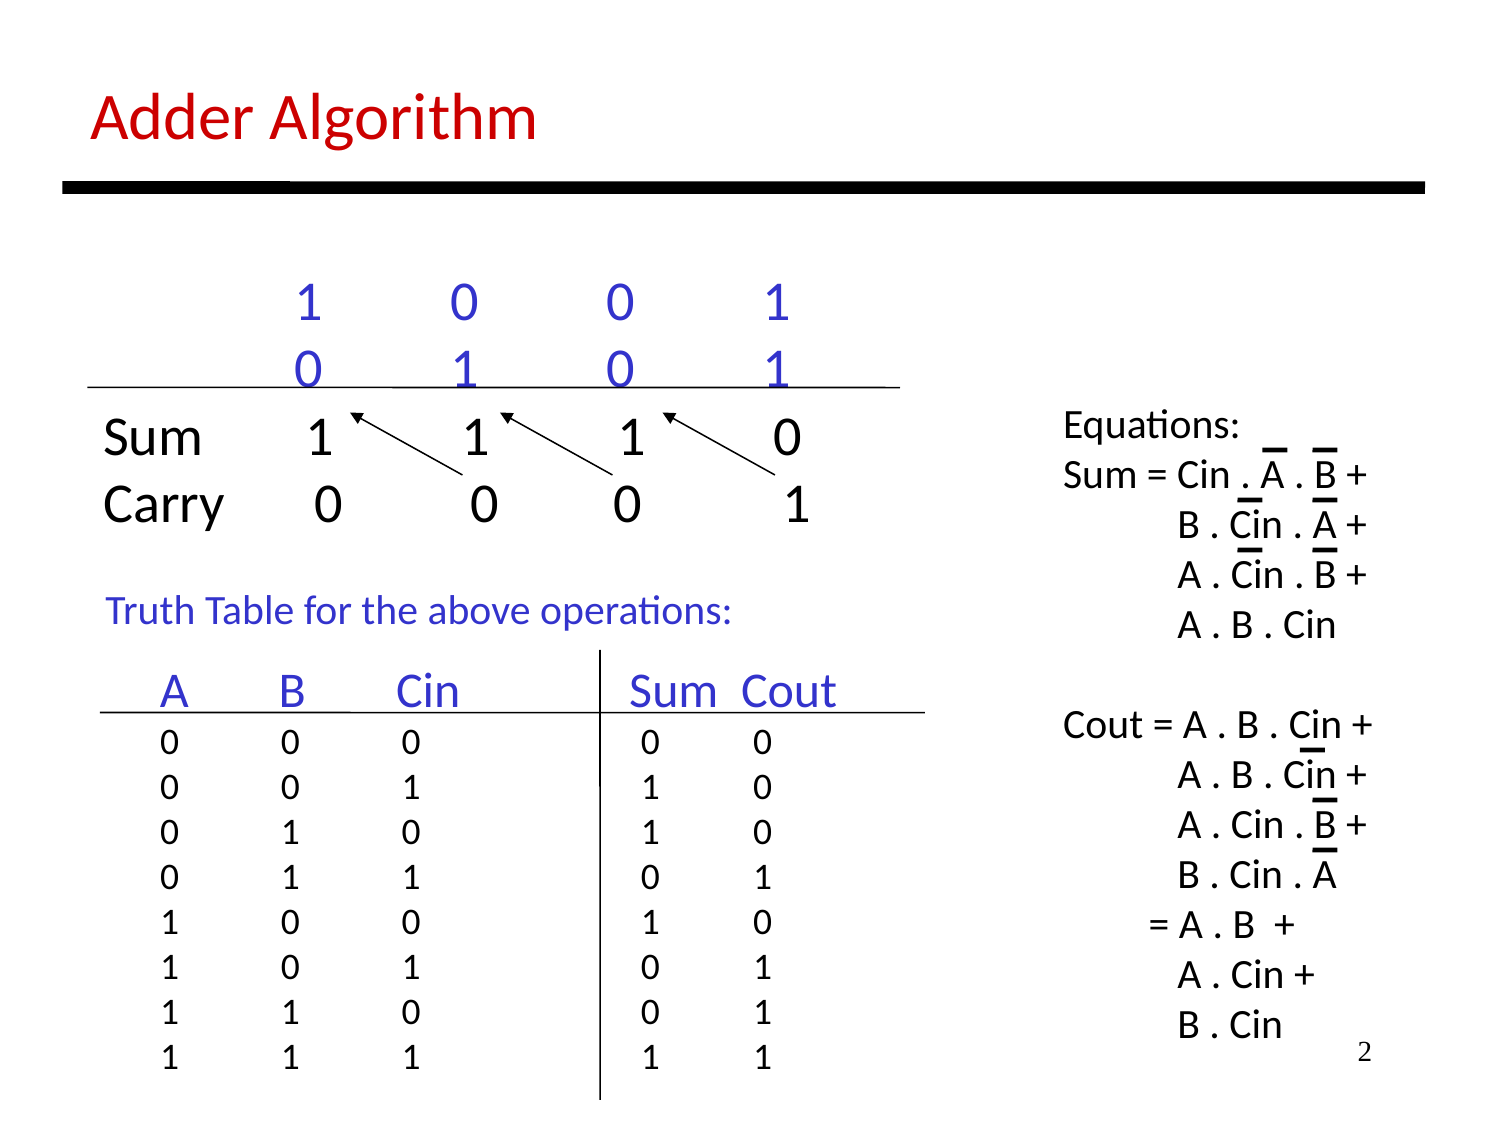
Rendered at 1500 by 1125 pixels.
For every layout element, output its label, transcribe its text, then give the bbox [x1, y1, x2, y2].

text_box Adder Algorithm [75, 65, 554, 160]
text_box Truth Table for the above operations: [90, 575, 749, 640]
text_box [349, 412, 463, 476]
text_box A B Cin Sum Cout 0 0 0 0 0 0 0 1 1 0 0 1 0 1 0 0 1 1 0 1 1 0 0 1 0 1 0 1 0 1 1 1 0 0 1 1 1 1 1 1 [601, 649, 875, 712]
text_box A B Cin Sum Cout 0 0 0 0 0 0 0 1 1 0 0 1 0 1 0 0 1 1 0 1 1 0 0 1 0 1 0 1 0 1 1 1 0 0 1 1 1 1 1 1 [77, 649, 600, 1085]
text_box [499, 412, 613, 476]
slide_number 2 [1074, 1055, 1388, 1100]
text_box [662, 412, 776, 476]
text_box A B Cin Sum Cout 0 0 0 0 0 0 0 1 1 0 0 1 0 1 0 0 1 1 0 1 1 0 0 1 0 1 0 1 0 1 1 1 0 0 1 1 1 1 1 1 [601, 713, 875, 1085]
text_box 1 0 0 1 0 1 0 1 Sum 1 1 1 0 Carry 0 0 0 1 [88, 388, 826, 542]
text_box Equations: Sum = Cin . A . B + B . Cin . A + A . Cin . B + A . B . Cin Cout = A . B . Cin + A . B . Cin + A . Cin . B + B . Cin . A = A . B + A . Cin + B . Cin [1048, 389, 1389, 1055]
text_box 1 0 0 1 0 1 0 1 Sum 1 1 1 0 Carry 0 0 0 1 [88, 256, 826, 387]
